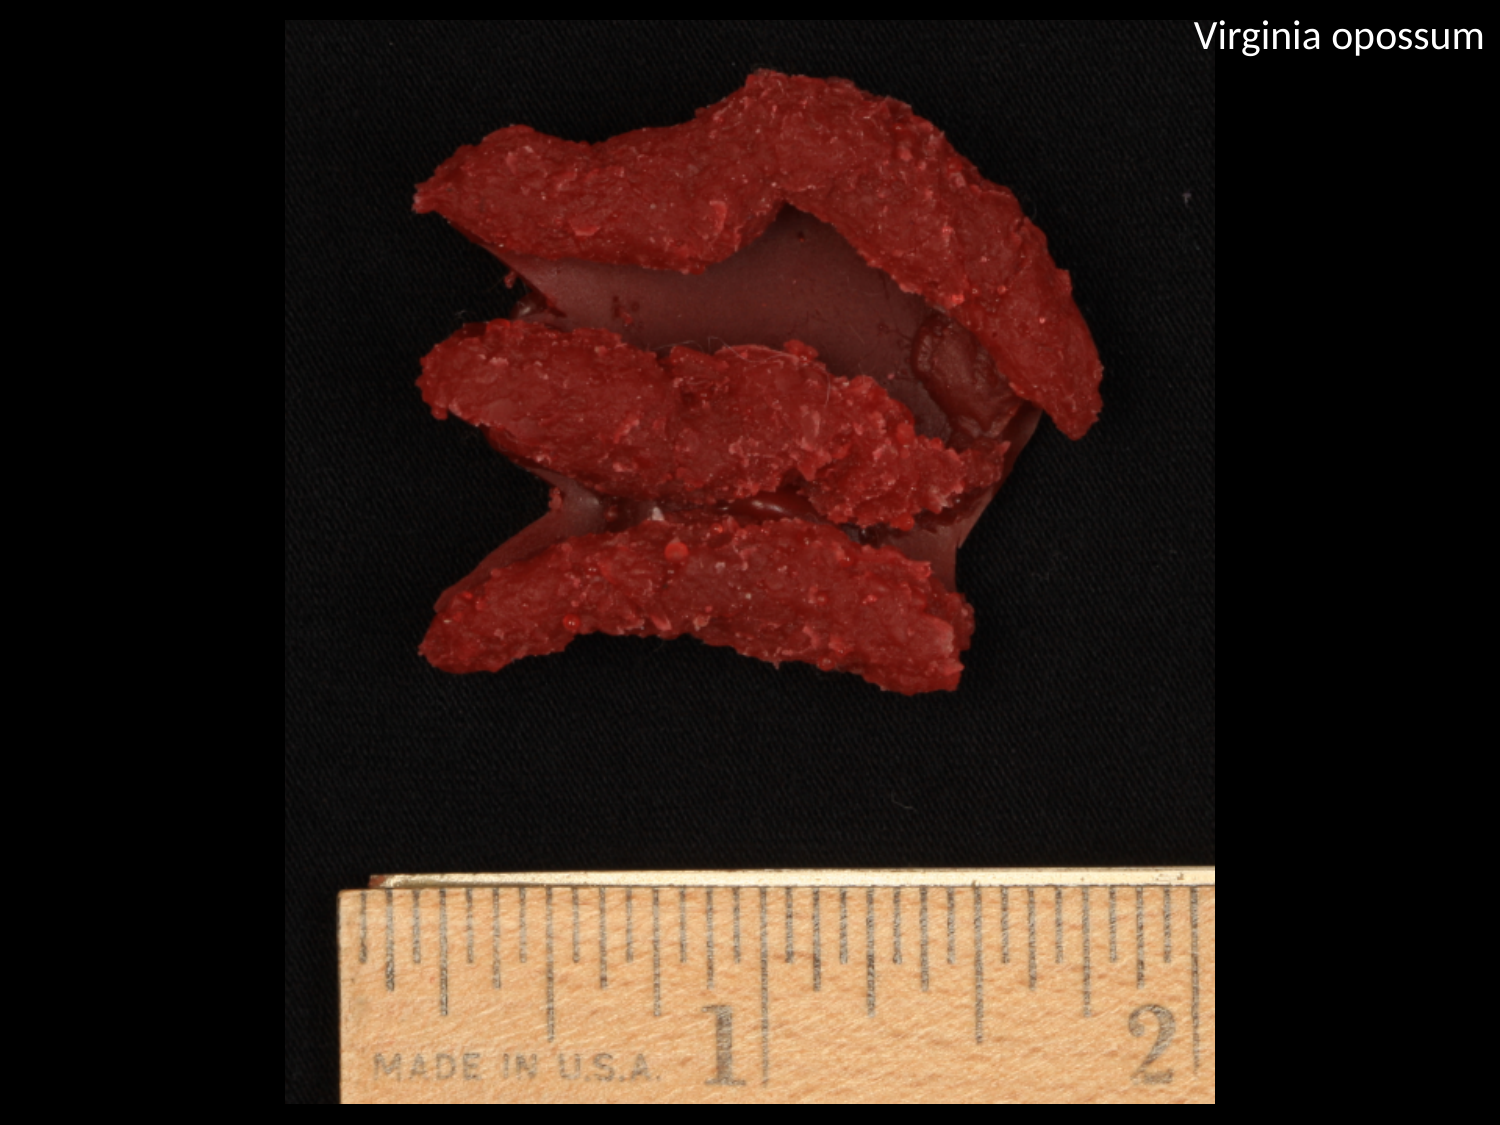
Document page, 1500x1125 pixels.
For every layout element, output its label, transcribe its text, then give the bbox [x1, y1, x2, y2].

text_box Virginia opossum [1074, 0, 1500, 65]
picture [284, 20, 1216, 1105]
